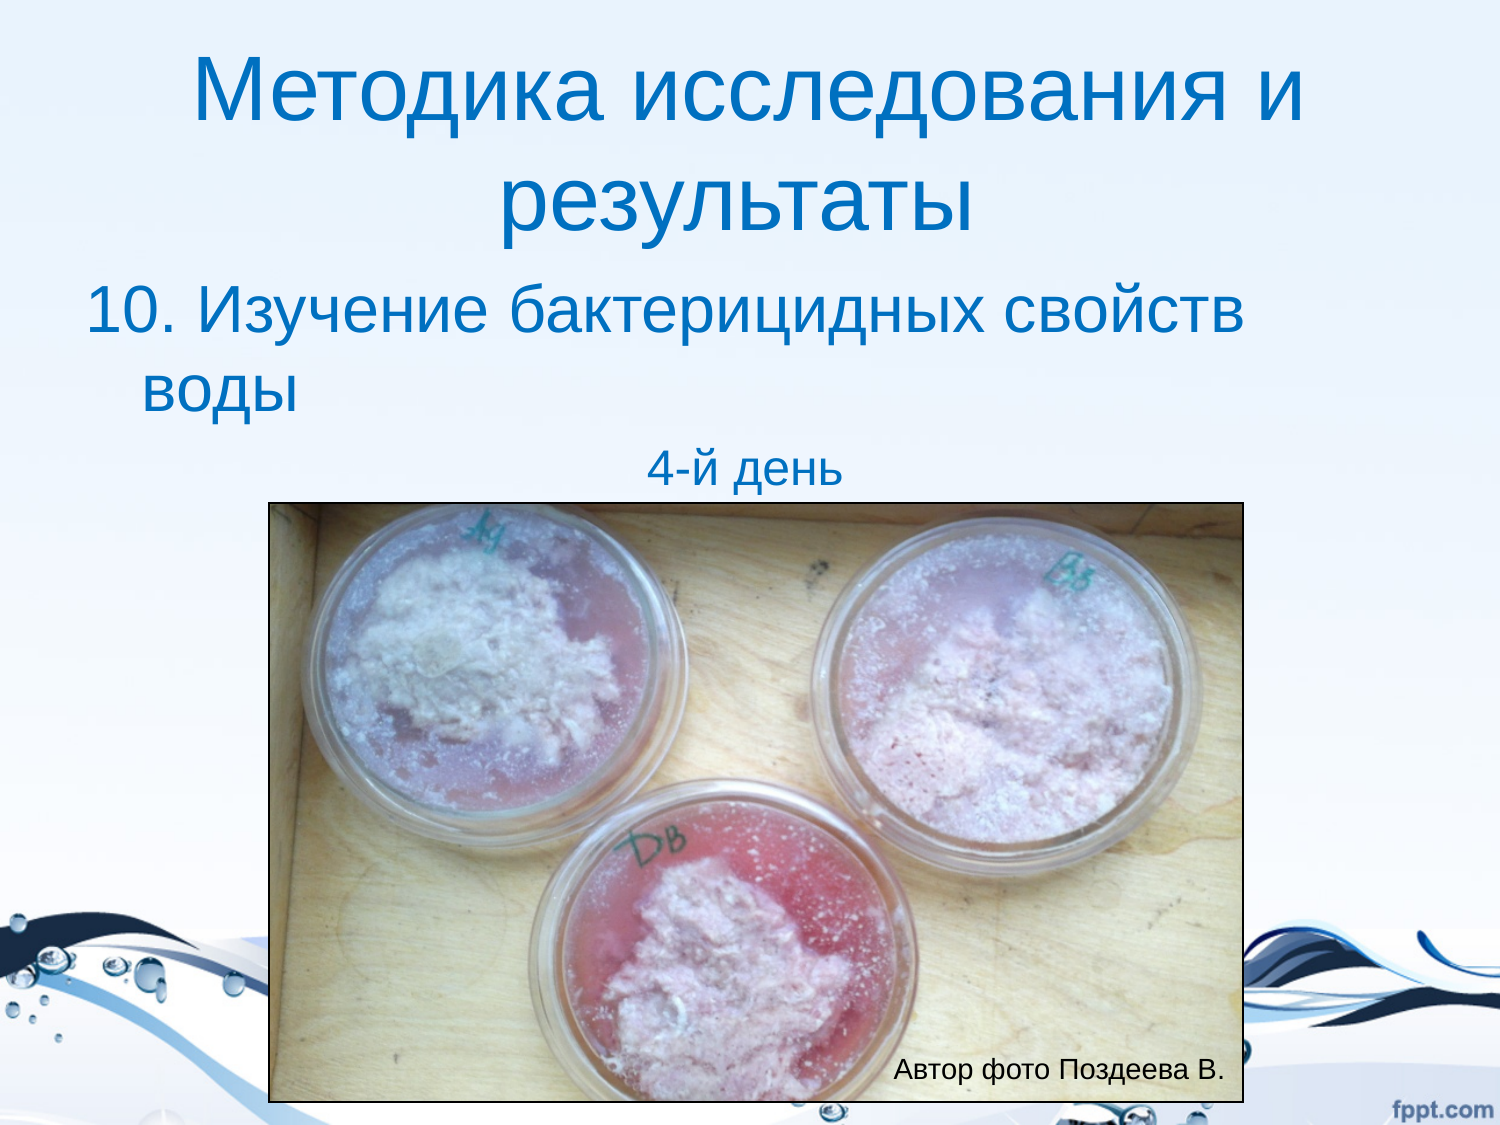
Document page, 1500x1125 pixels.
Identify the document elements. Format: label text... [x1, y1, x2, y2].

picture [0, 0, 1500, 1125]
title Методика исследования и результаты [74, 44, 1426, 233]
list 10. Изучение бактерицидных свойств воды 4-й день [70, 257, 1421, 1001]
